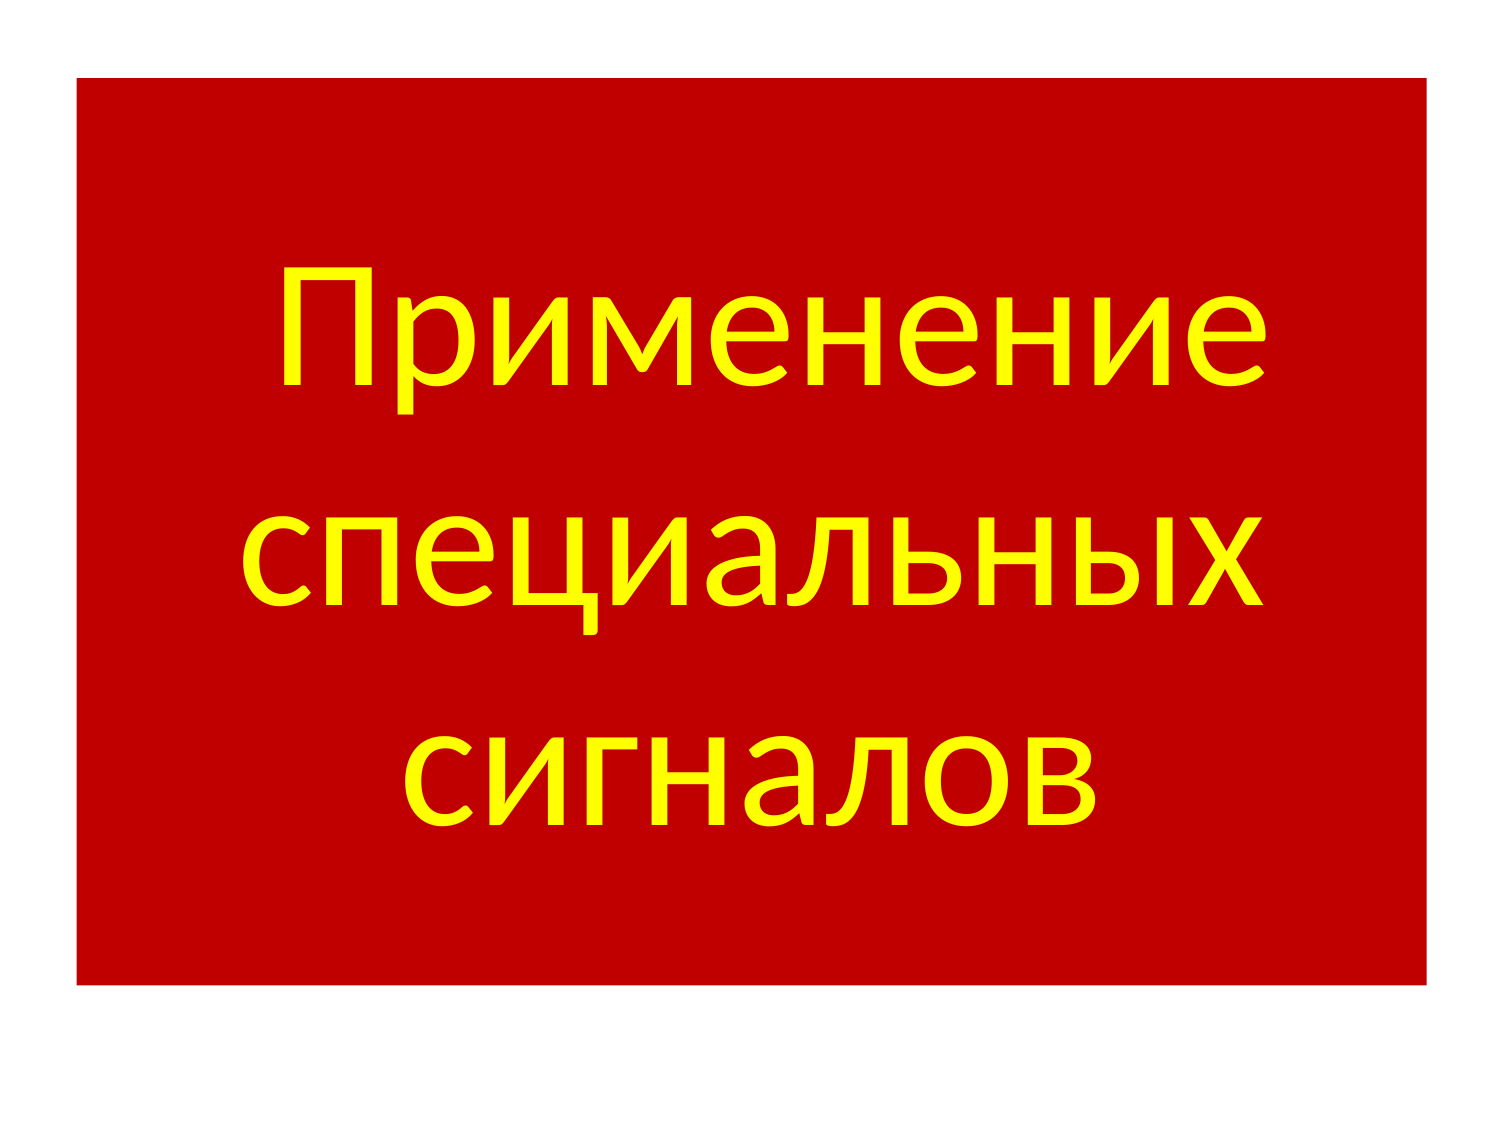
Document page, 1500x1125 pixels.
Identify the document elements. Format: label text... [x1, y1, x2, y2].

title Применение специальных сигналов [76, 78, 1427, 986]
